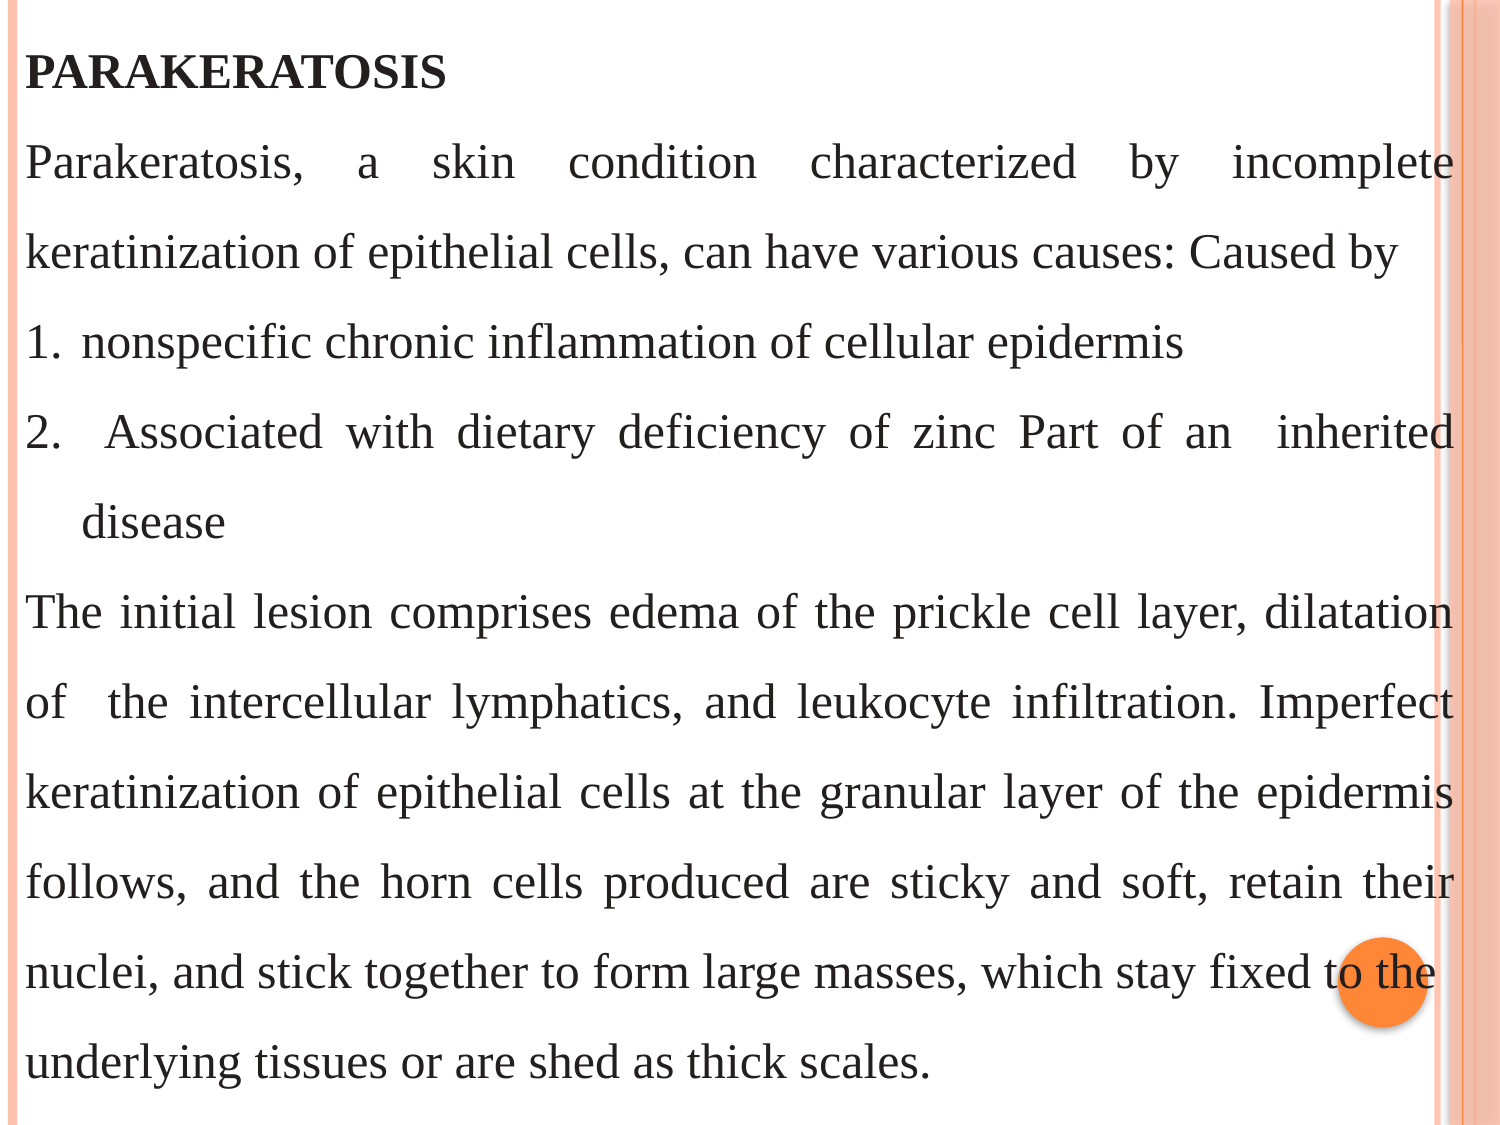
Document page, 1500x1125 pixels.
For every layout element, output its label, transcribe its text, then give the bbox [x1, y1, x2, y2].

text_box PARAKERATOSIS Parakeratosis, a skin condition characterized by incomplete keratinization of epithelial cells, can have various causes: Caused by nonspecific chronic inflammation of cellular epidermis Associated with dietary deficiency of zinc Part of an inherited disease The initial lesion comprises edema of the prickle cell layer, dilatation of the intercellular lymphatics, and leukocyte infiltration. Imperfect keratinization of epithelial cells at the granular layer of the epidermis follows, and the horn cells produced are sticky and soft, retain their nuclei, and stick together to form large masses, which stay fixed to the underlying tissues or are shed as thick scales. [10, 0, 1471, 1125]
